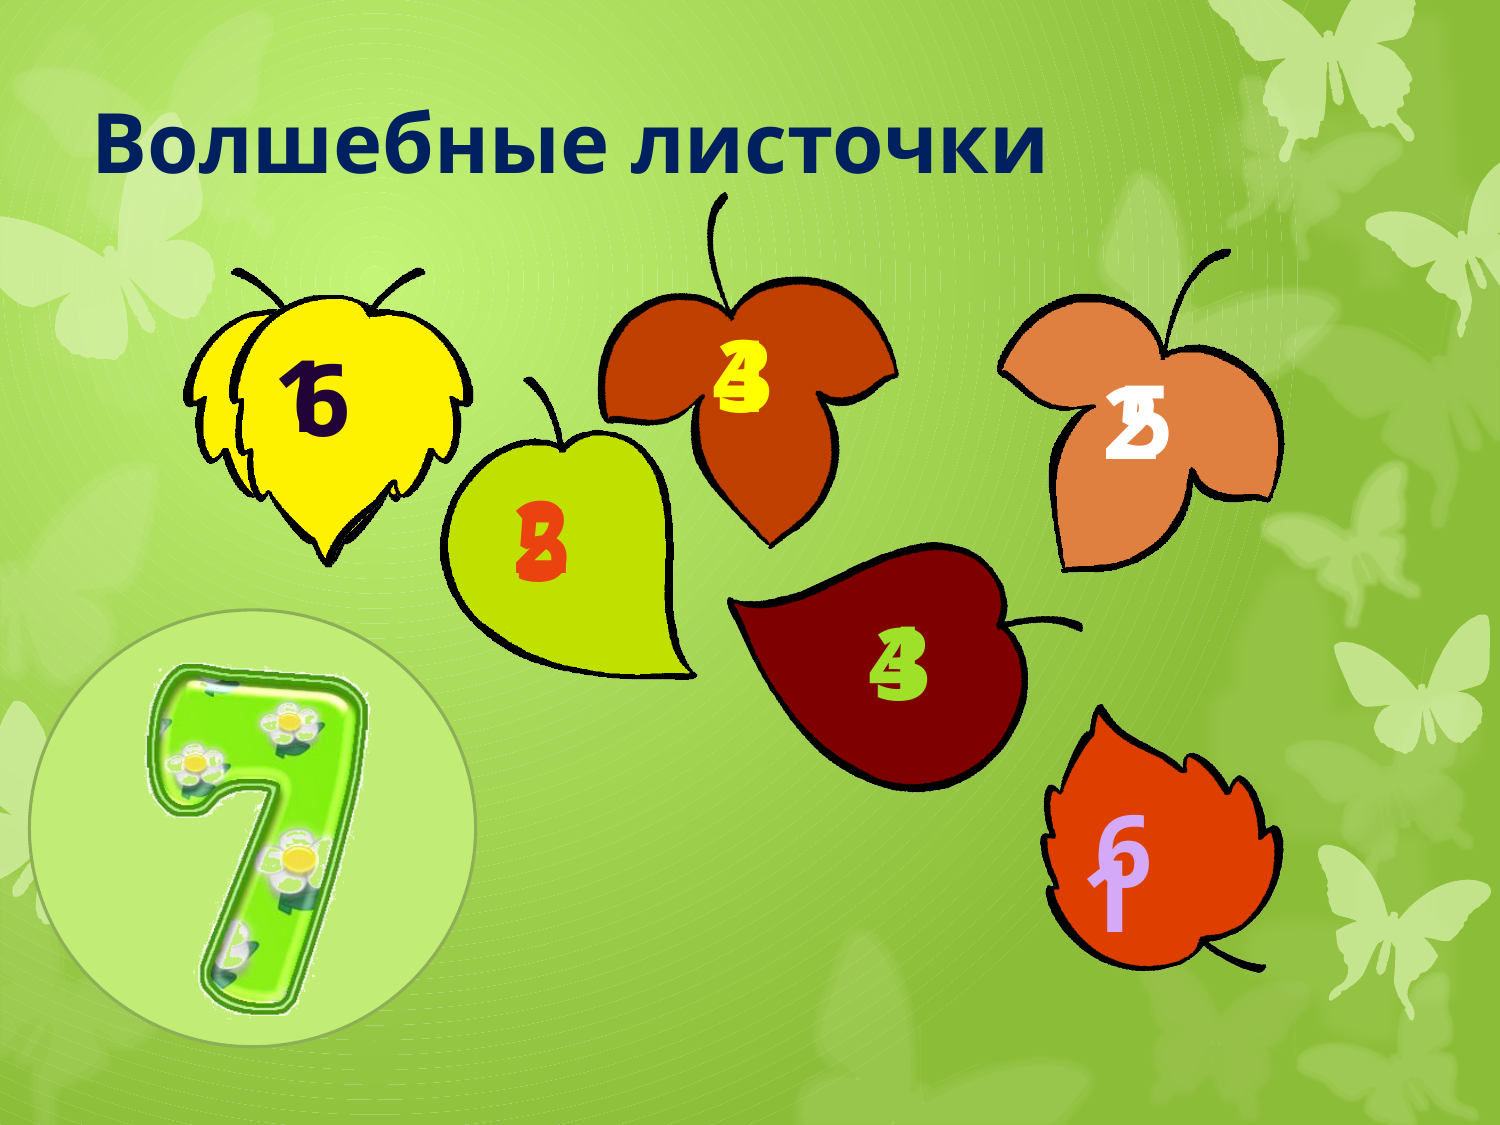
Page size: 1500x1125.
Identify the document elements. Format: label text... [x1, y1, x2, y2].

picture [0, 157, 1316, 1125]
title Волшебные листочки [76, 64, 1376, 217]
